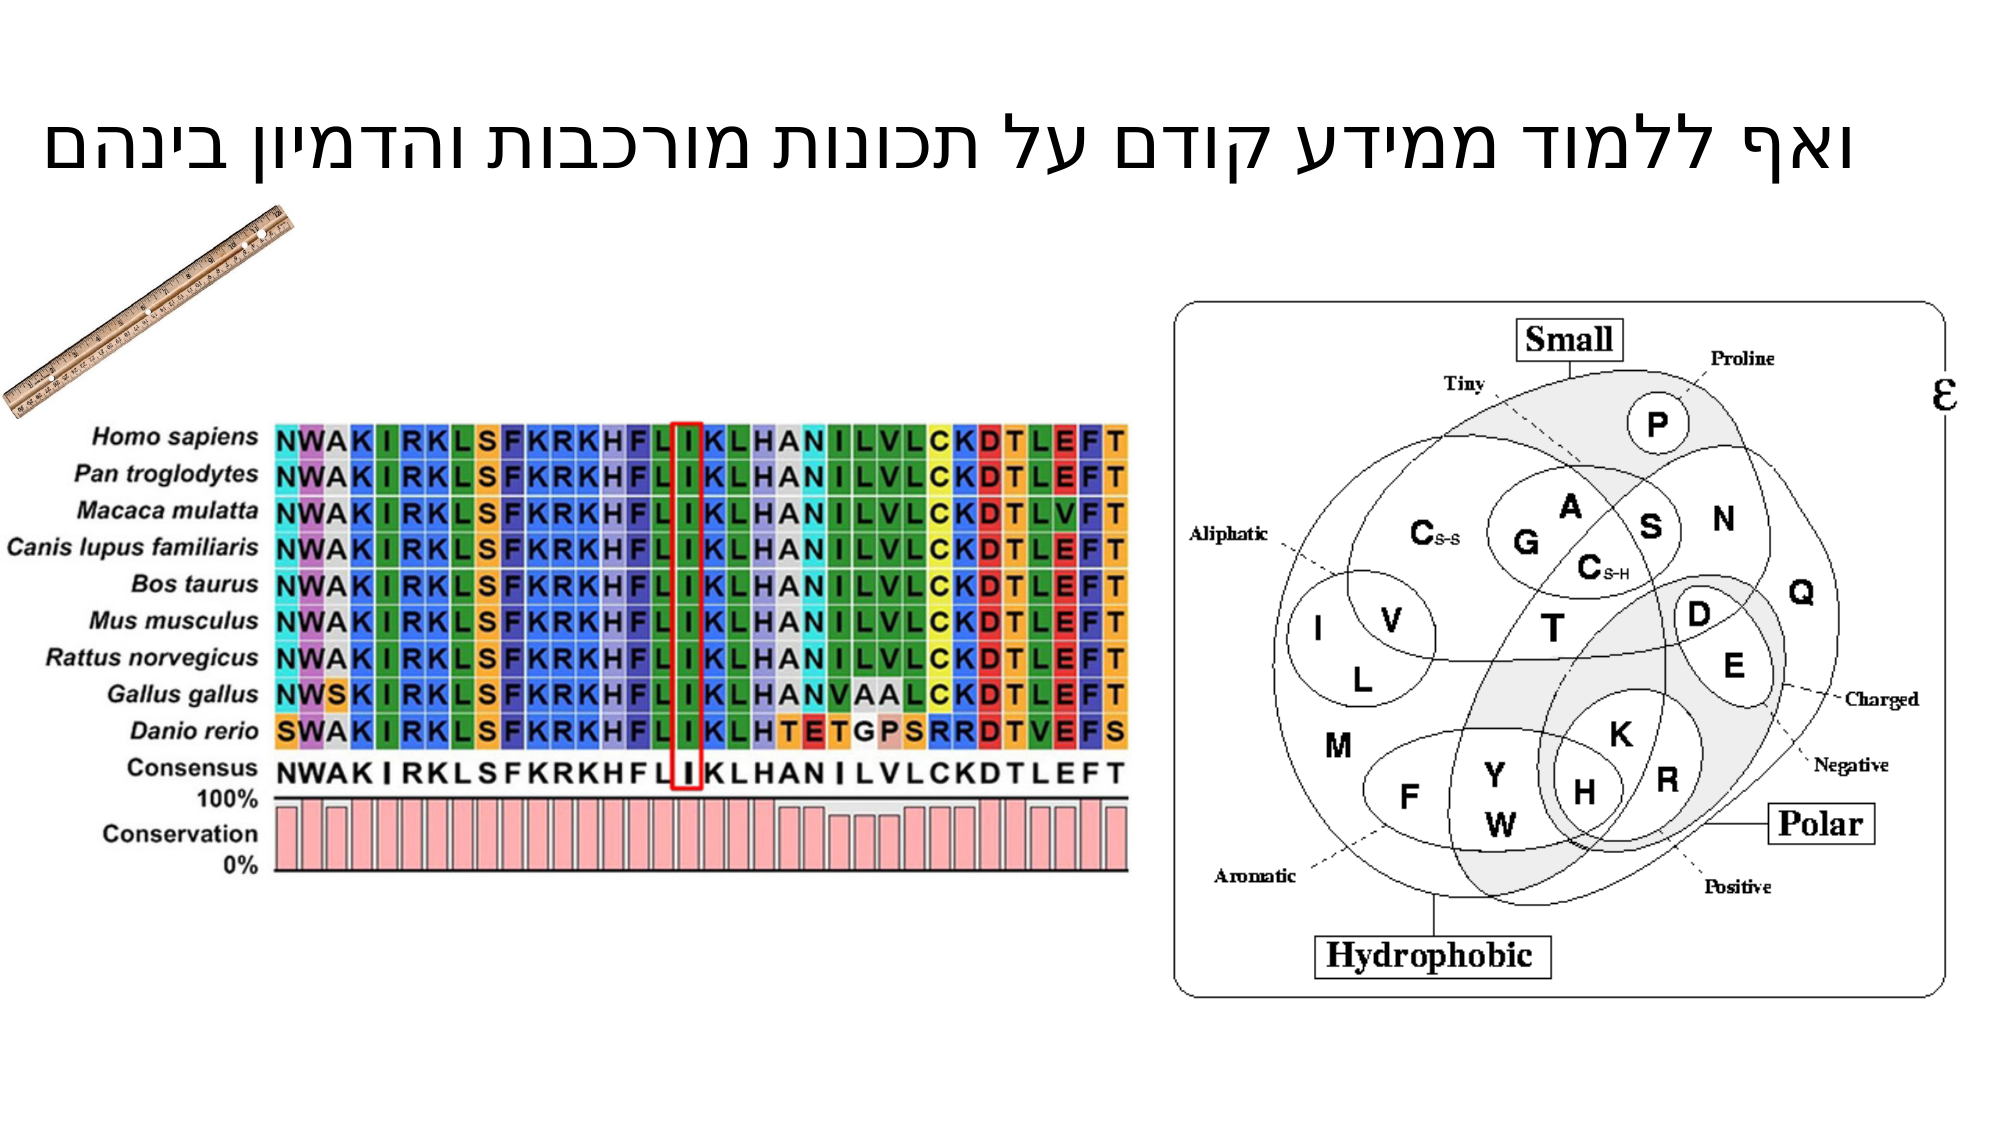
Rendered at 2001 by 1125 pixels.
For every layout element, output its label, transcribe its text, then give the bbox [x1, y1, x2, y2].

picture [1165, 294, 1965, 1004]
picture [0, 203, 1134, 880]
title ואף ללמוד ממידע קודם על תכונות מורכבות והדמיון בינהם [0, 45, 1900, 233]
